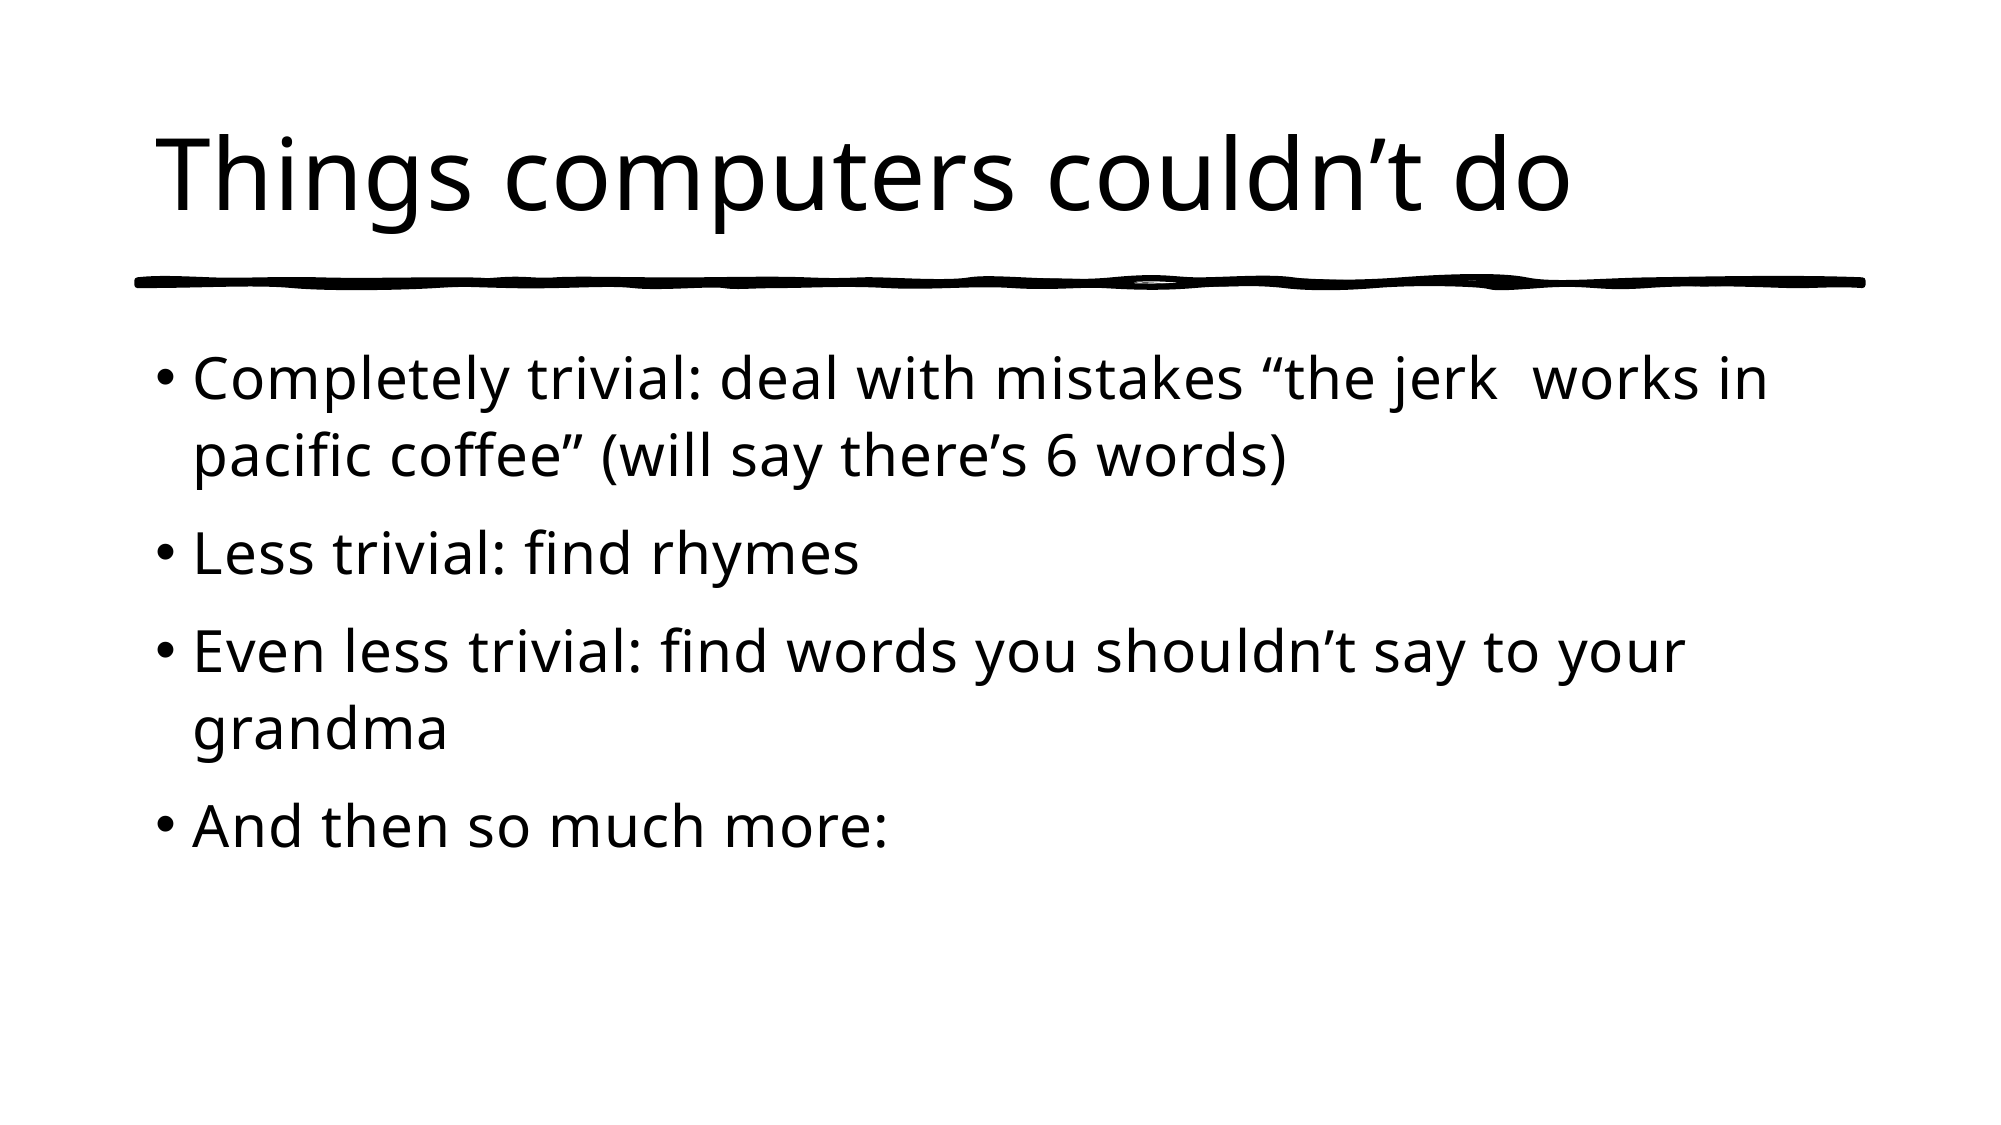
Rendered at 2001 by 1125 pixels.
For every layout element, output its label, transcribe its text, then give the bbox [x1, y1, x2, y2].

title Things computers couldn’t do [137, 59, 1863, 278]
list Completely trivial: deal with mistakes “the jerk works in pacific coffee” (will say there’s 6 words) Less trivial: find rhymes Even less trivial: find words you shouldn’t say to your grandma And then so much more: [137, 316, 1863, 1014]
